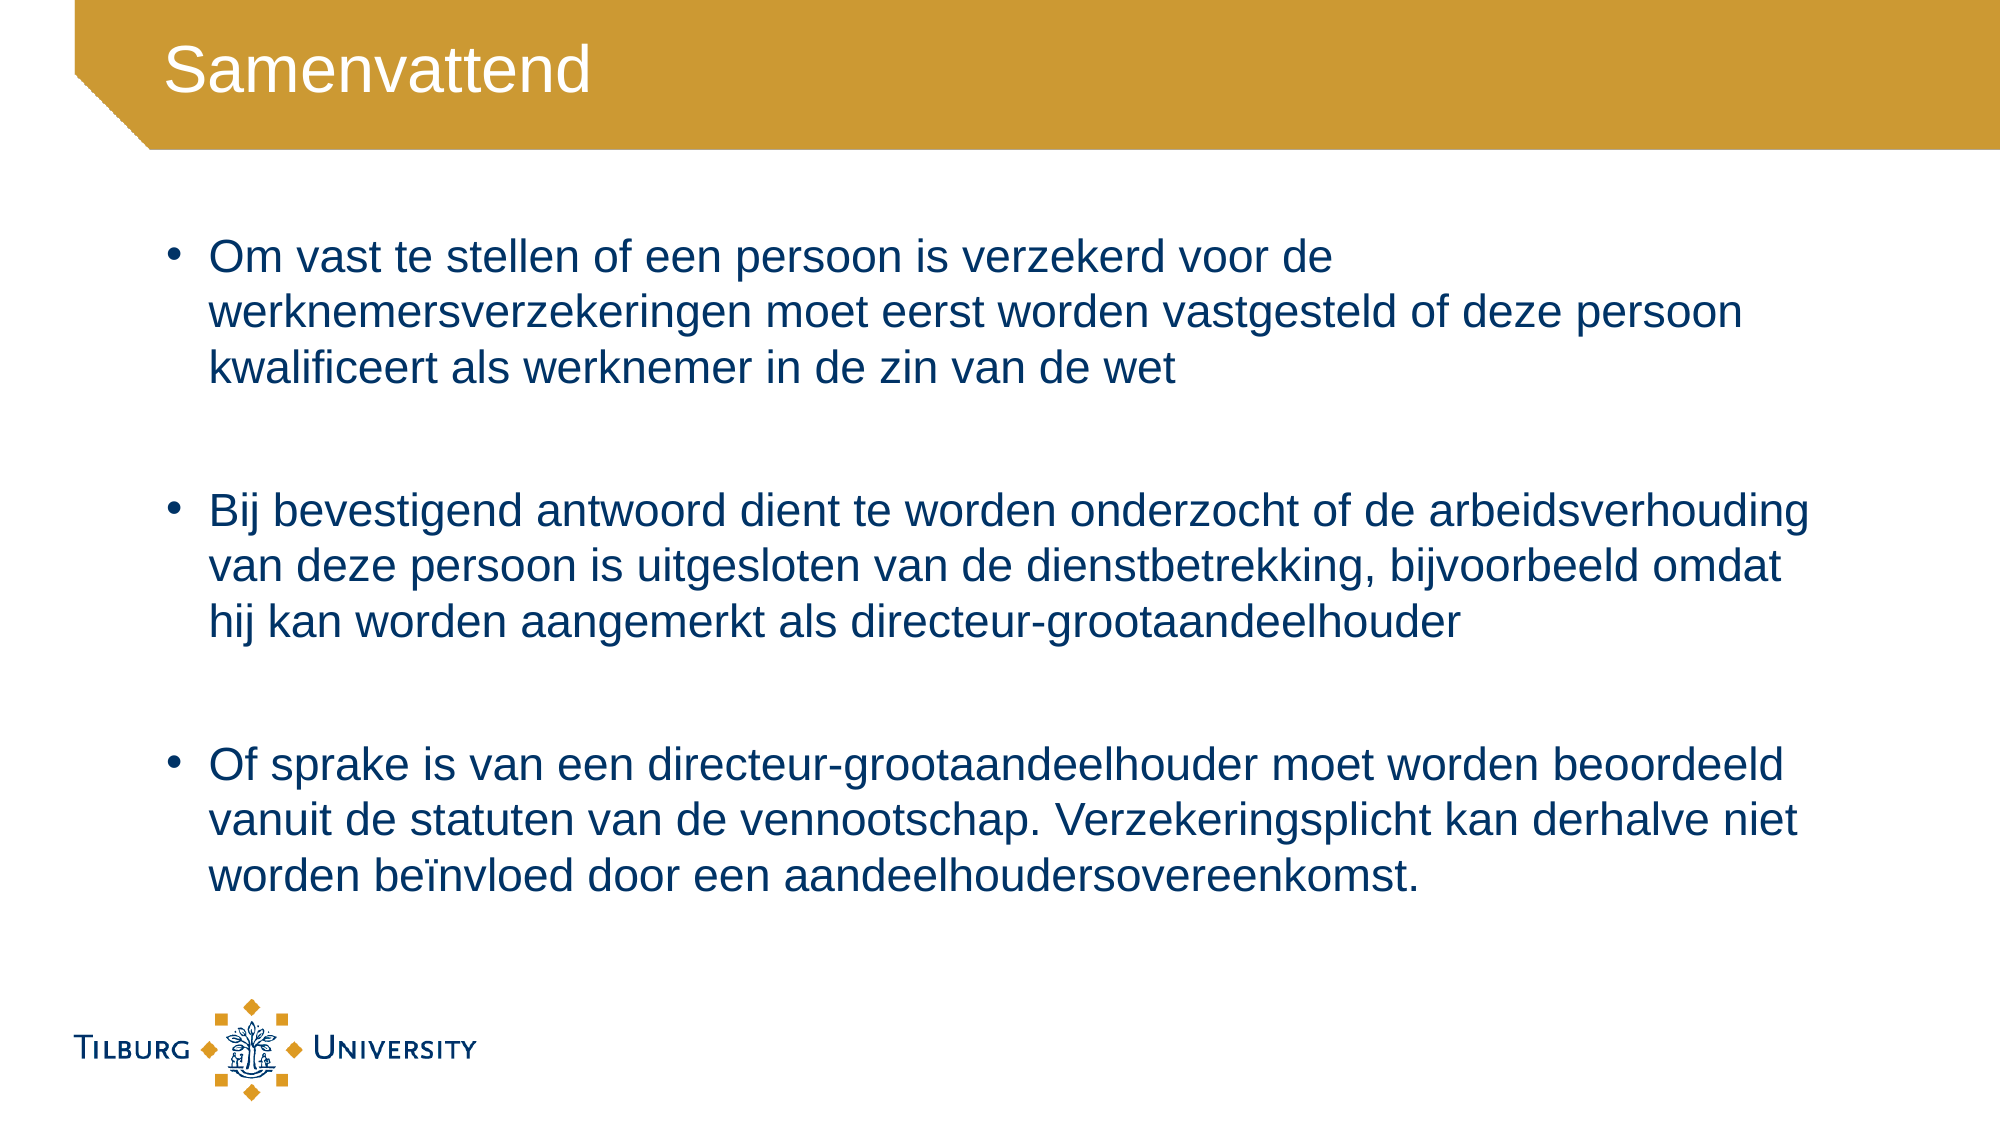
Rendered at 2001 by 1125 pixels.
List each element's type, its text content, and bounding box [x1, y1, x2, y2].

picture [0, 974, 2001, 1125]
list Om vast te stellen of een persoon is verzekerd voor de werknemersverzekeringen moet eerst worden vastgesteld of deze persoon kwalificeert als werknemer in de zin van de wet Bij bevestigend antwoord dient te worden onderzocht of de arbeidsverhouding van deze persoon is uitgesloten van de dienstbetrekking, bijvoorbeeld omdat hij kan worden aangemerkt als directeur-grootaandeelhouder Of sprake is van een directeur-grootaandeelhouder moet worden beoordeeld vanuit de statuten van de vennootschap. Verzekeringsplicht kan derhalve niet worden beïnvloed door een aandeelhoudersovereenkomst. [151, 225, 1849, 974]
title Samenvattend [151, 0, 1849, 142]
picture [74, 0, 2000, 150]
